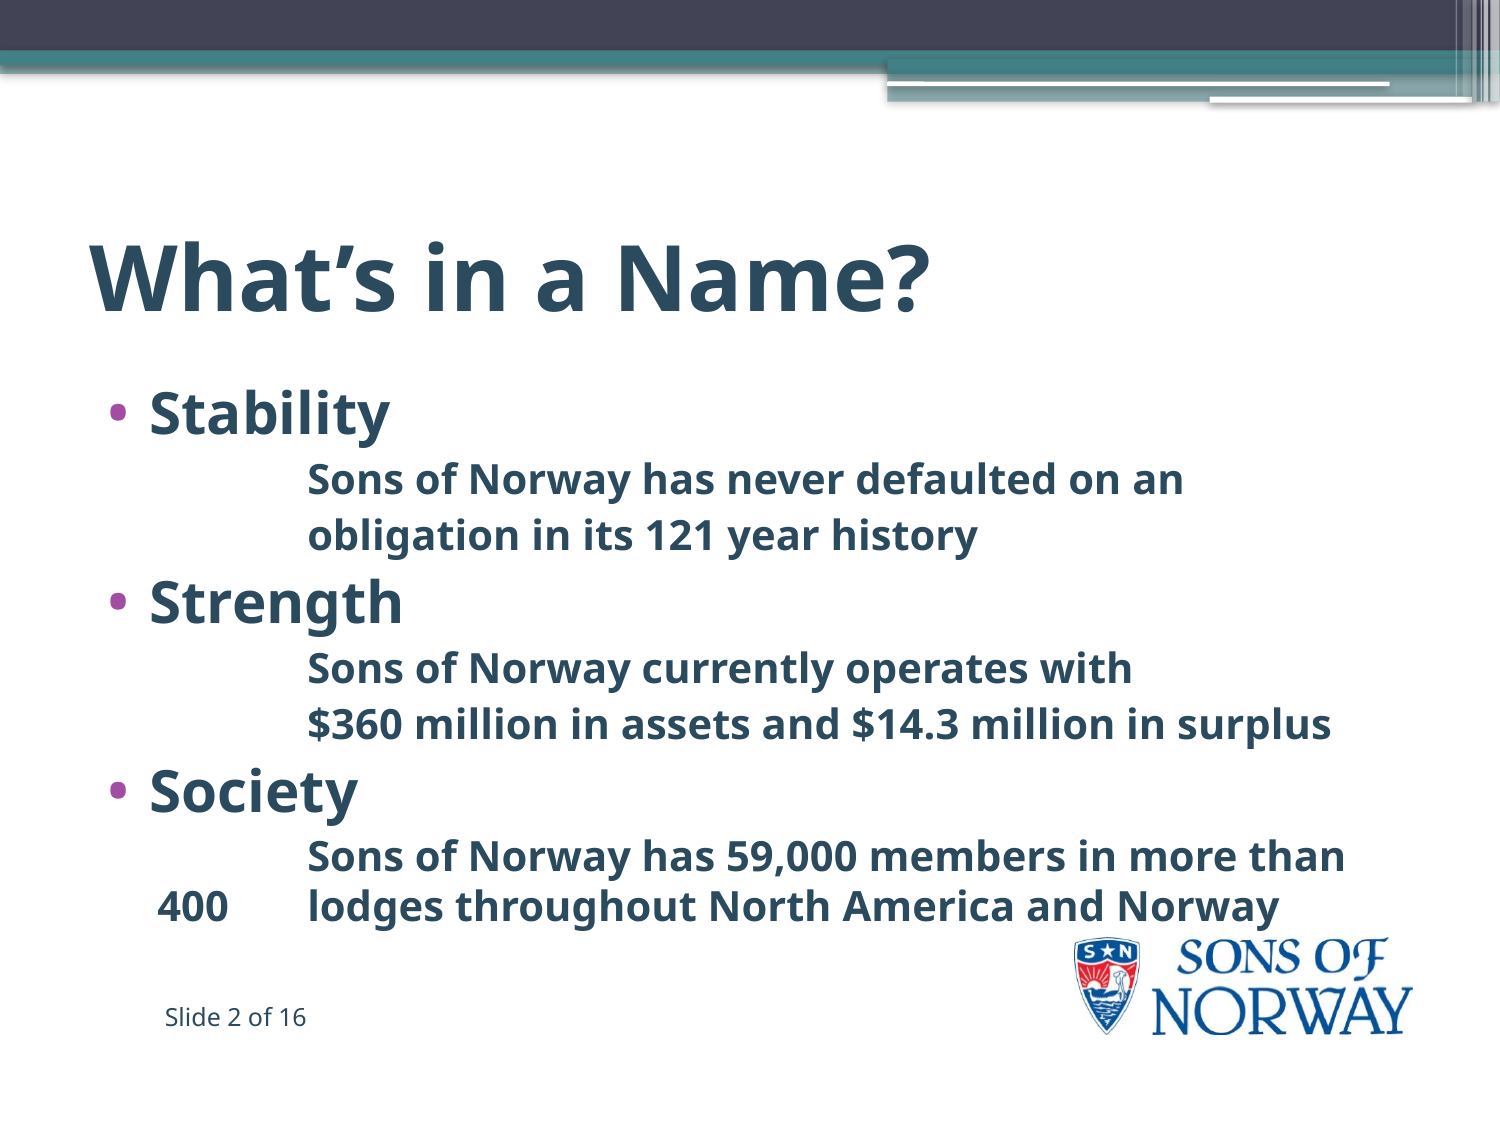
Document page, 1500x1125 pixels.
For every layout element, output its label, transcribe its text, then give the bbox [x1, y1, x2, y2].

list Stability Sons of Norway has never defaulted on an obligation in its 121 year history Strength Sons of Norway currently operates with $360 million in assets and $14.3 million in surplus Society Sons of Norway has 59,000 members in more than 400 lodges throughout North America and Norway Slide 2 of 16 [75, 368, 1425, 1038]
title What’s in a Name? [75, 187, 1425, 363]
picture [1074, 937, 1413, 1035]
